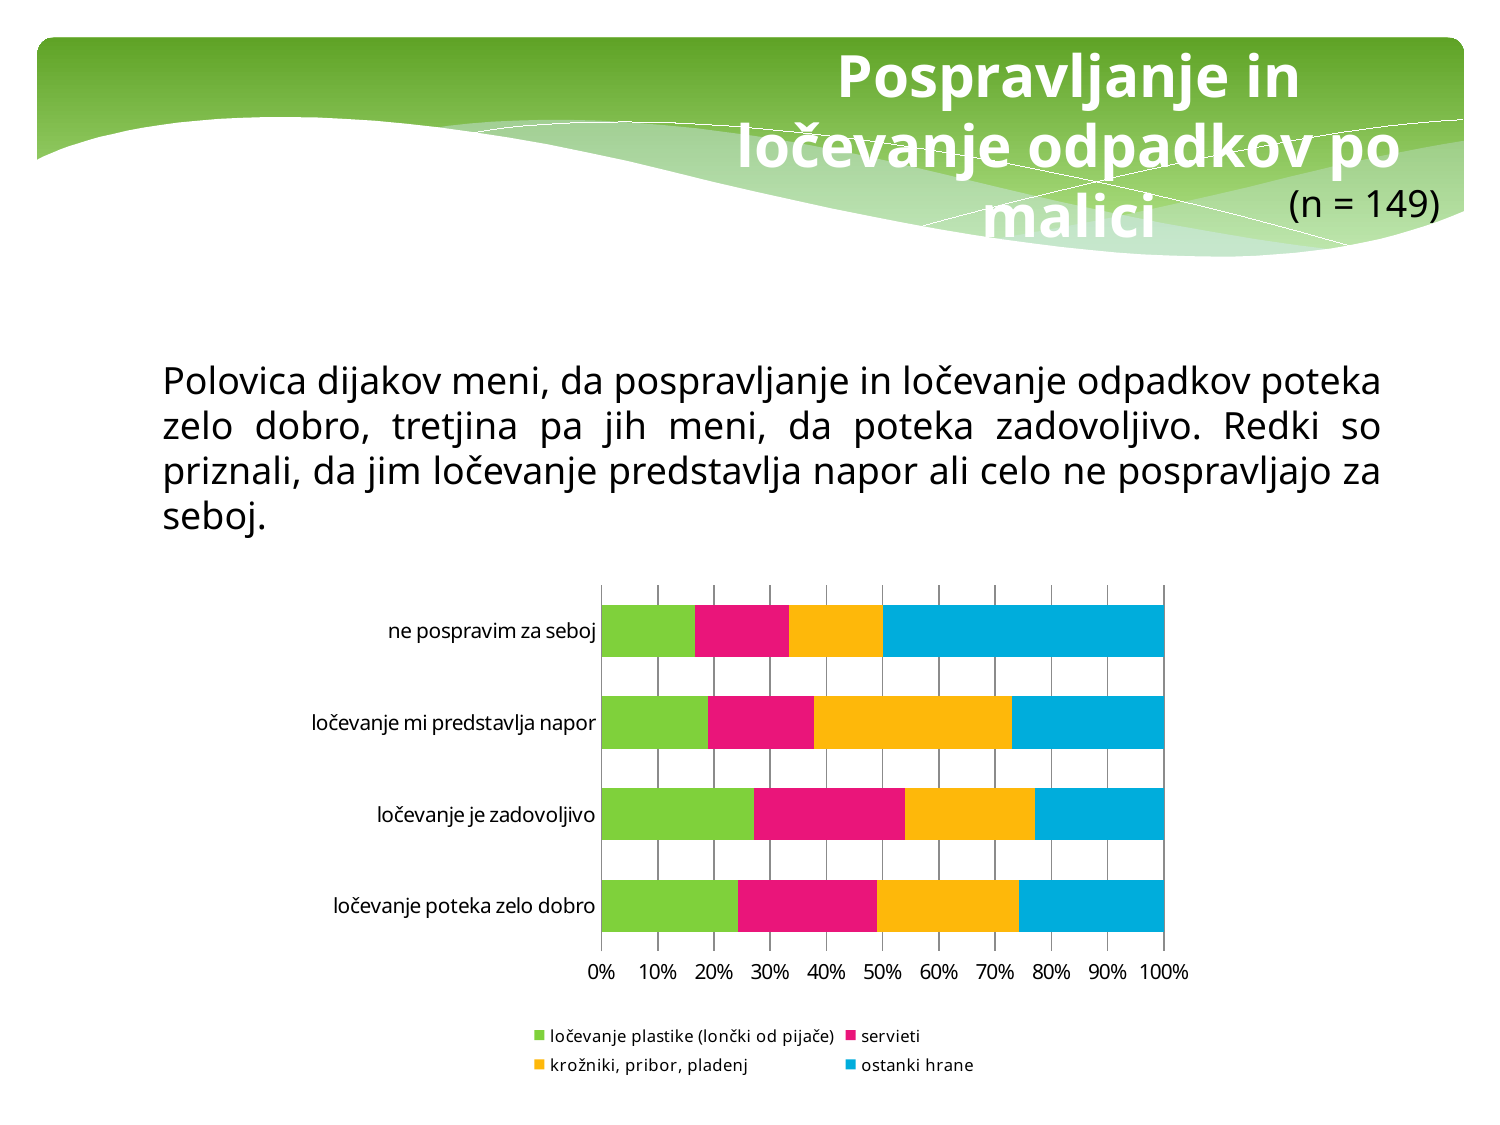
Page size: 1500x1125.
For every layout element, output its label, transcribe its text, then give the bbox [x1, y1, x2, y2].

text_box Pospravljanje in ločevanje odpadkov po malici [679, 31, 1459, 185]
text_box (n = 149) [923, 185, 1455, 233]
text_box Polovica dijakov meni, da pospravljanje in ločevanje odpadkov poteka zelo dobro, tretjina pa jih meni, da poteka zadovoljivo. Redki so priznali, da jim ločevanje predstavlja napor ali celo ne pospravljajo za seboj. [147, 349, 1398, 545]
chart [300, 562, 1208, 1083]
